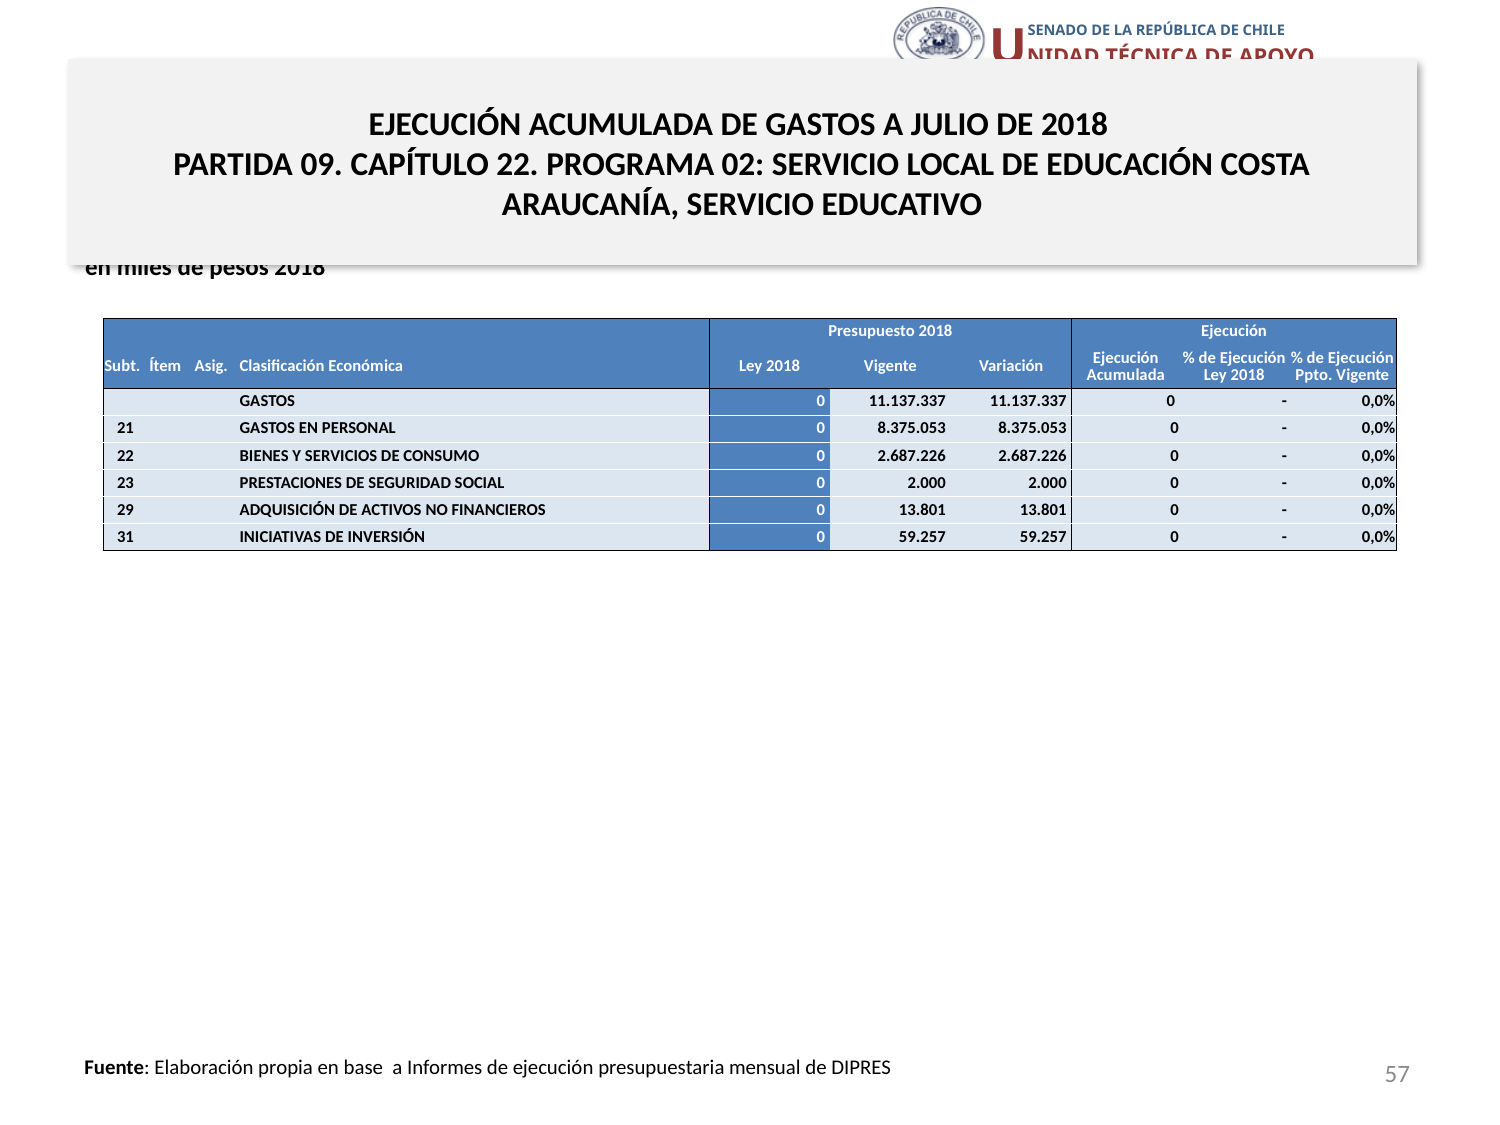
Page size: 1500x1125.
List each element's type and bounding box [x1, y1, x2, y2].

table_cell [1072, 416, 1396, 442]
table_cell [1072, 524, 1396, 550]
table_cell [1072, 470, 1396, 496]
table_cell [1072, 345, 1396, 388]
slide_number [1074, 1042, 1425, 1103]
table_cell [104, 470, 709, 496]
table_cell [104, 443, 709, 469]
table_cell [710, 470, 1071, 496]
picture [893, 7, 987, 60]
table_cell [710, 345, 1071, 388]
table_cell [104, 416, 709, 442]
table_cell [104, 389, 709, 415]
table_cell [710, 389, 1071, 415]
table_cell [104, 345, 709, 388]
table_cell [1072, 443, 1396, 469]
table_header [1072, 319, 1396, 345]
table_cell [710, 497, 1071, 523]
table_header [710, 319, 1071, 345]
title [68, 60, 1416, 264]
table_header [104, 319, 709, 345]
table_cell [1072, 497, 1396, 523]
table_cell [104, 524, 709, 550]
table_cell [710, 416, 1071, 442]
table_cell [710, 524, 1071, 550]
text_box [70, 243, 1421, 319]
table_cell [104, 497, 709, 523]
table_cell [710, 443, 1071, 469]
table_cell [1072, 389, 1396, 415]
